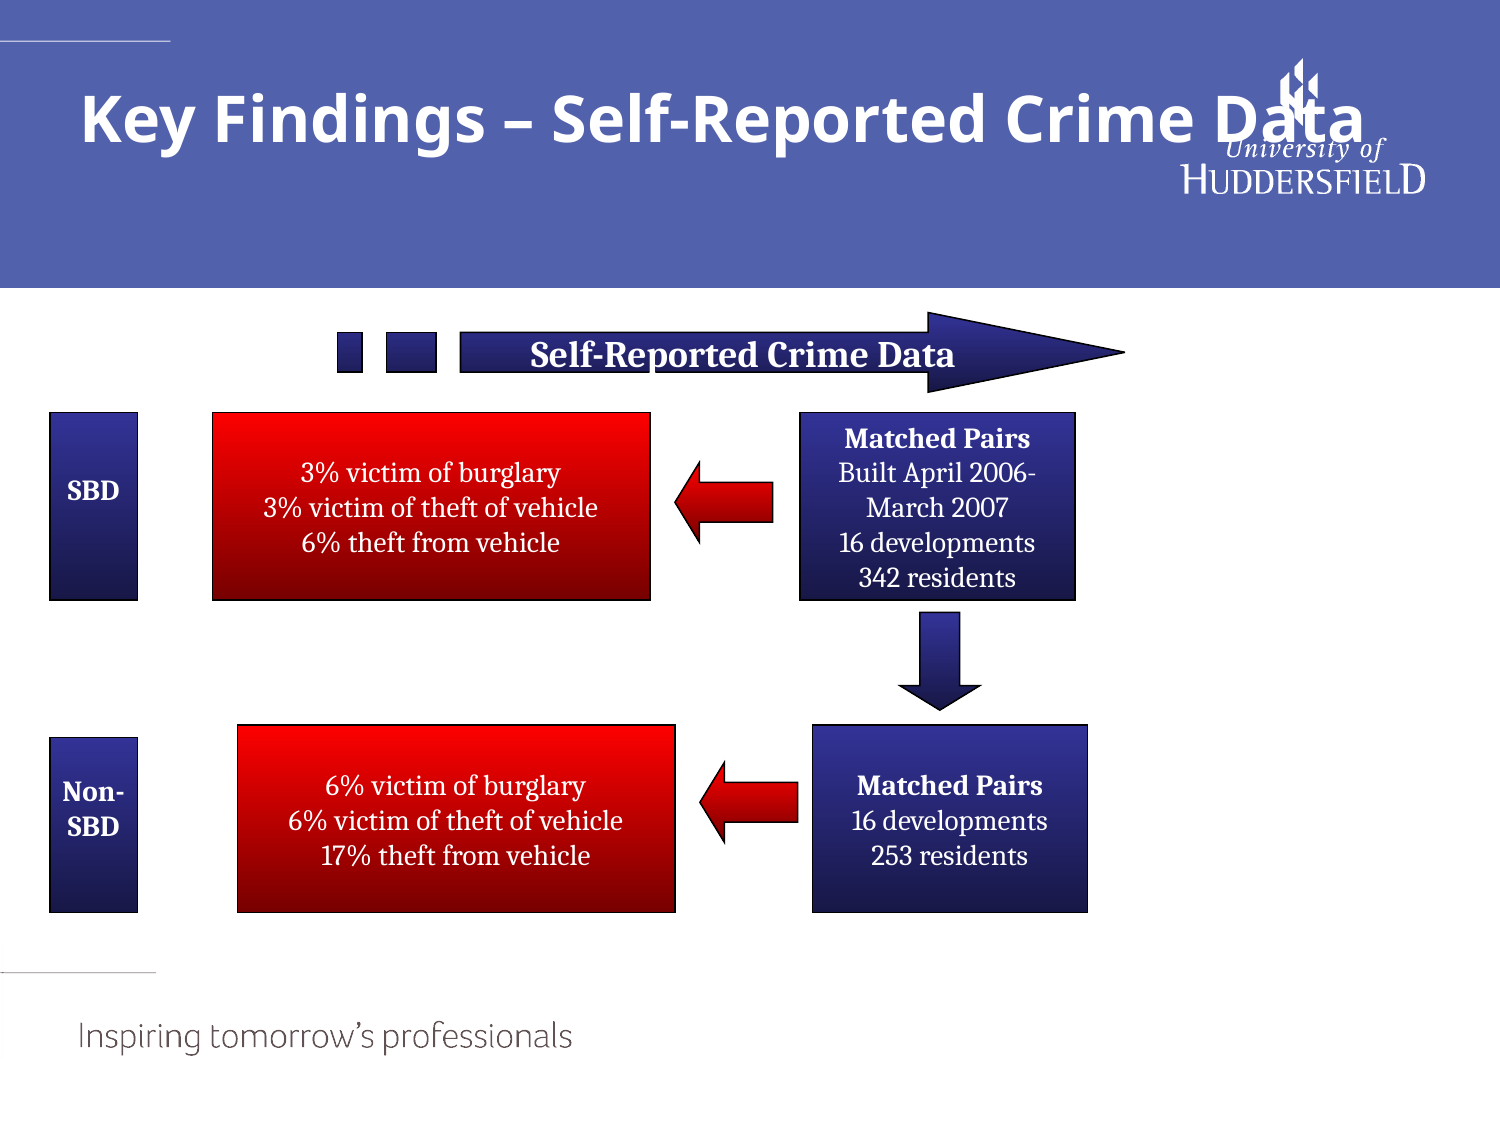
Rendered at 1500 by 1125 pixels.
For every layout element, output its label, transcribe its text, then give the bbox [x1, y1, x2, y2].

text_box Self-Reported Crime Data [460, 312, 1126, 393]
text_box Matched Pairs 16 developments 253 residents [812, 725, 1088, 913]
text_box [699, 762, 798, 843]
text_box Non- SBD [49, 737, 138, 913]
text_box 6% victim of burglary 6% victim of theft of vehicle 17% theft from vehicle [237, 725, 675, 913]
title Key Findings – Self-Reported Crime Data [64, 42, 1415, 191]
text_box 3% victim of burglary 3% victim of theft of vehicle 6% theft from vehicle [212, 412, 650, 600]
picture [0, 0, 1500, 288]
text_box Self-Reported Crime Data [386, 332, 436, 373]
text_box [900, 612, 980, 711]
text_box Self-Reported Crime Data [337, 332, 363, 373]
text_box [674, 462, 773, 543]
picture [0, 944, 591, 1059]
text_box Matched Pairs Built April 2006- March 2007 16 developments 342 residents [800, 412, 1075, 600]
text_box SBD [49, 412, 138, 600]
